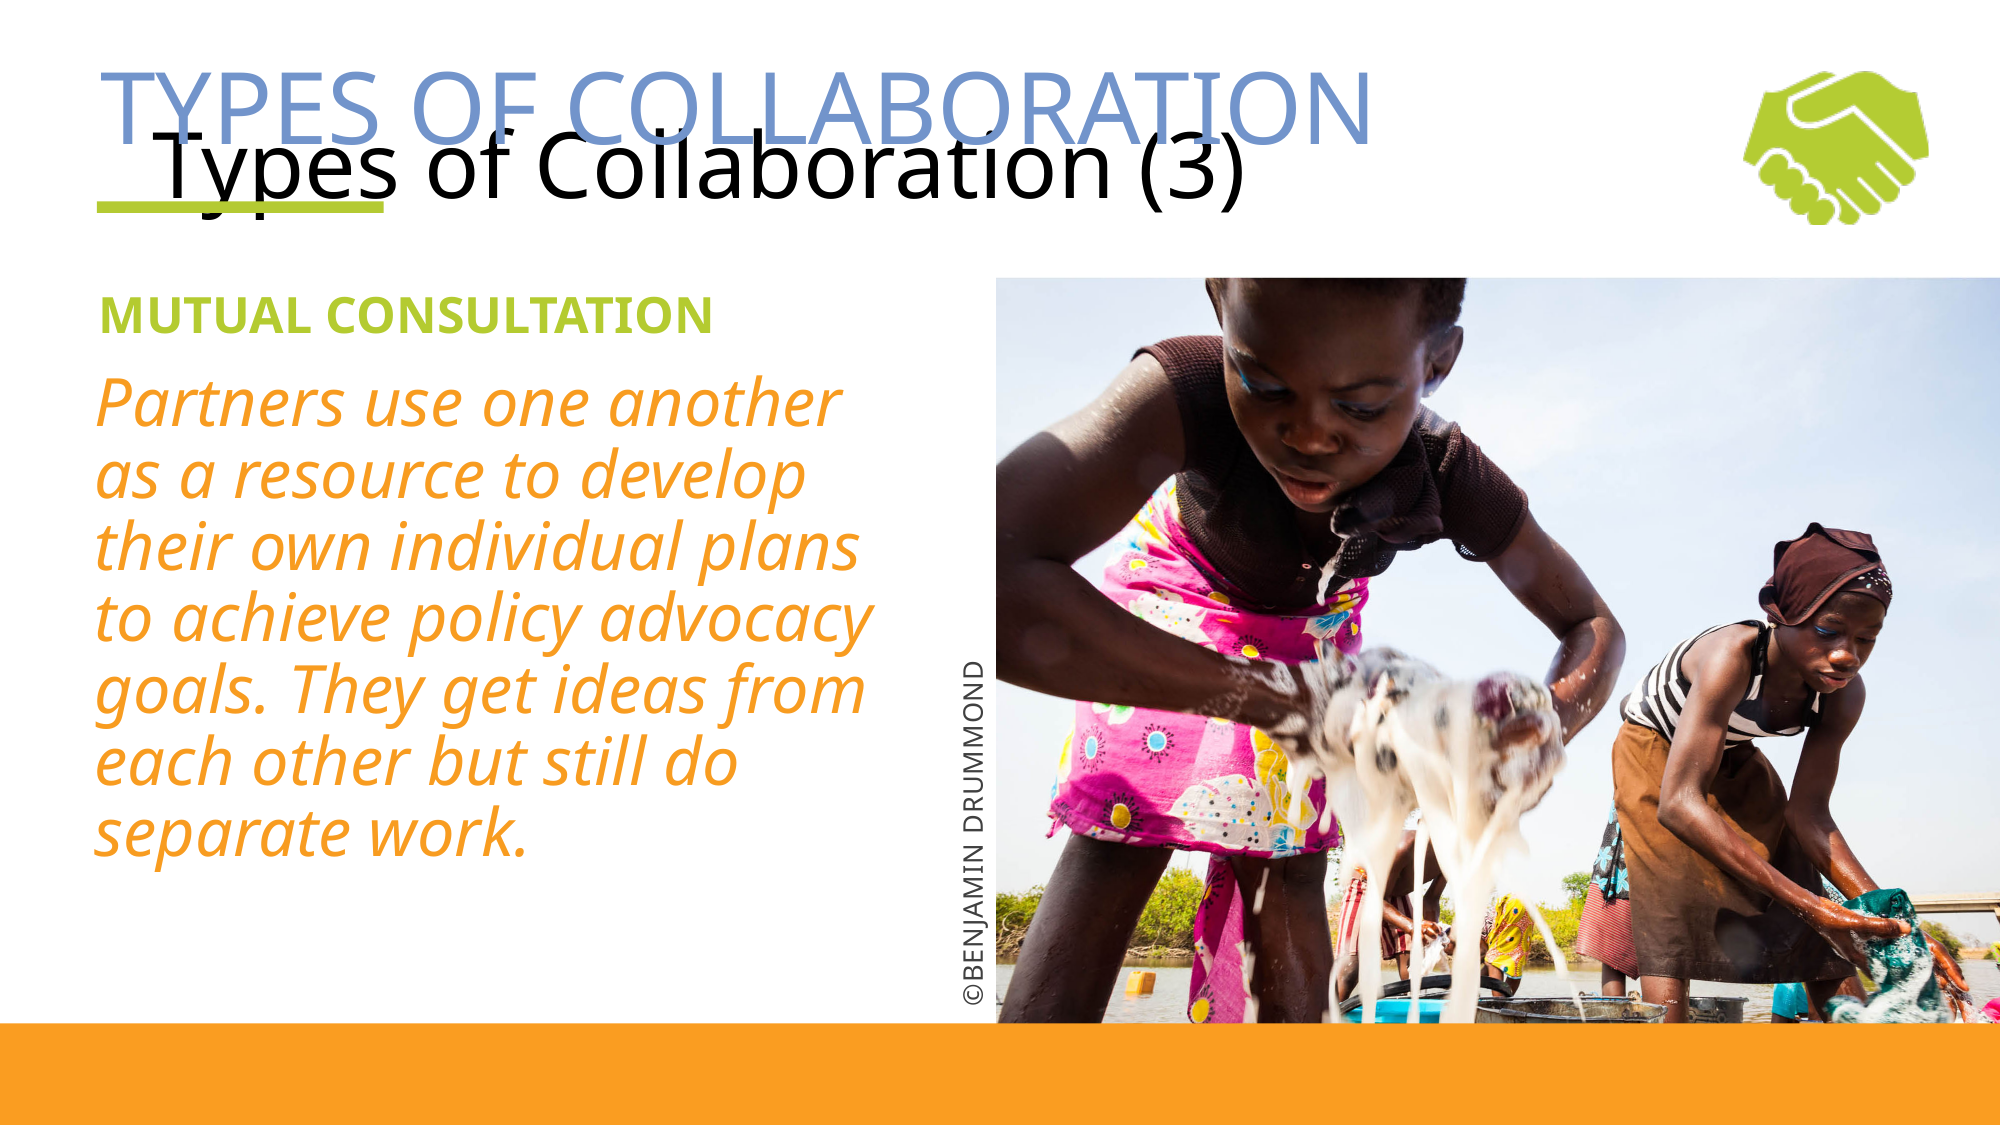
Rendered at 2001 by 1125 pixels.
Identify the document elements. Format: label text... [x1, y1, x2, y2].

text_box ©Benjamin Drummond [948, 640, 996, 1022]
text_box [0, 1022, 2000, 1125]
title Types of Collaboration (3) [137, 59, 1863, 276]
picture [1743, 70, 1929, 225]
text_box Mutual consultation [84, 276, 996, 352]
picture [996, 276, 2000, 1035]
text_box Partners use one another as a resource to develop their own individual plans to achieve policy advocacy goals. They get ideas from each other but still do separate work. [79, 360, 931, 878]
text_box [96, 200, 385, 214]
text_box Types of collaboration [85, 37, 1395, 173]
